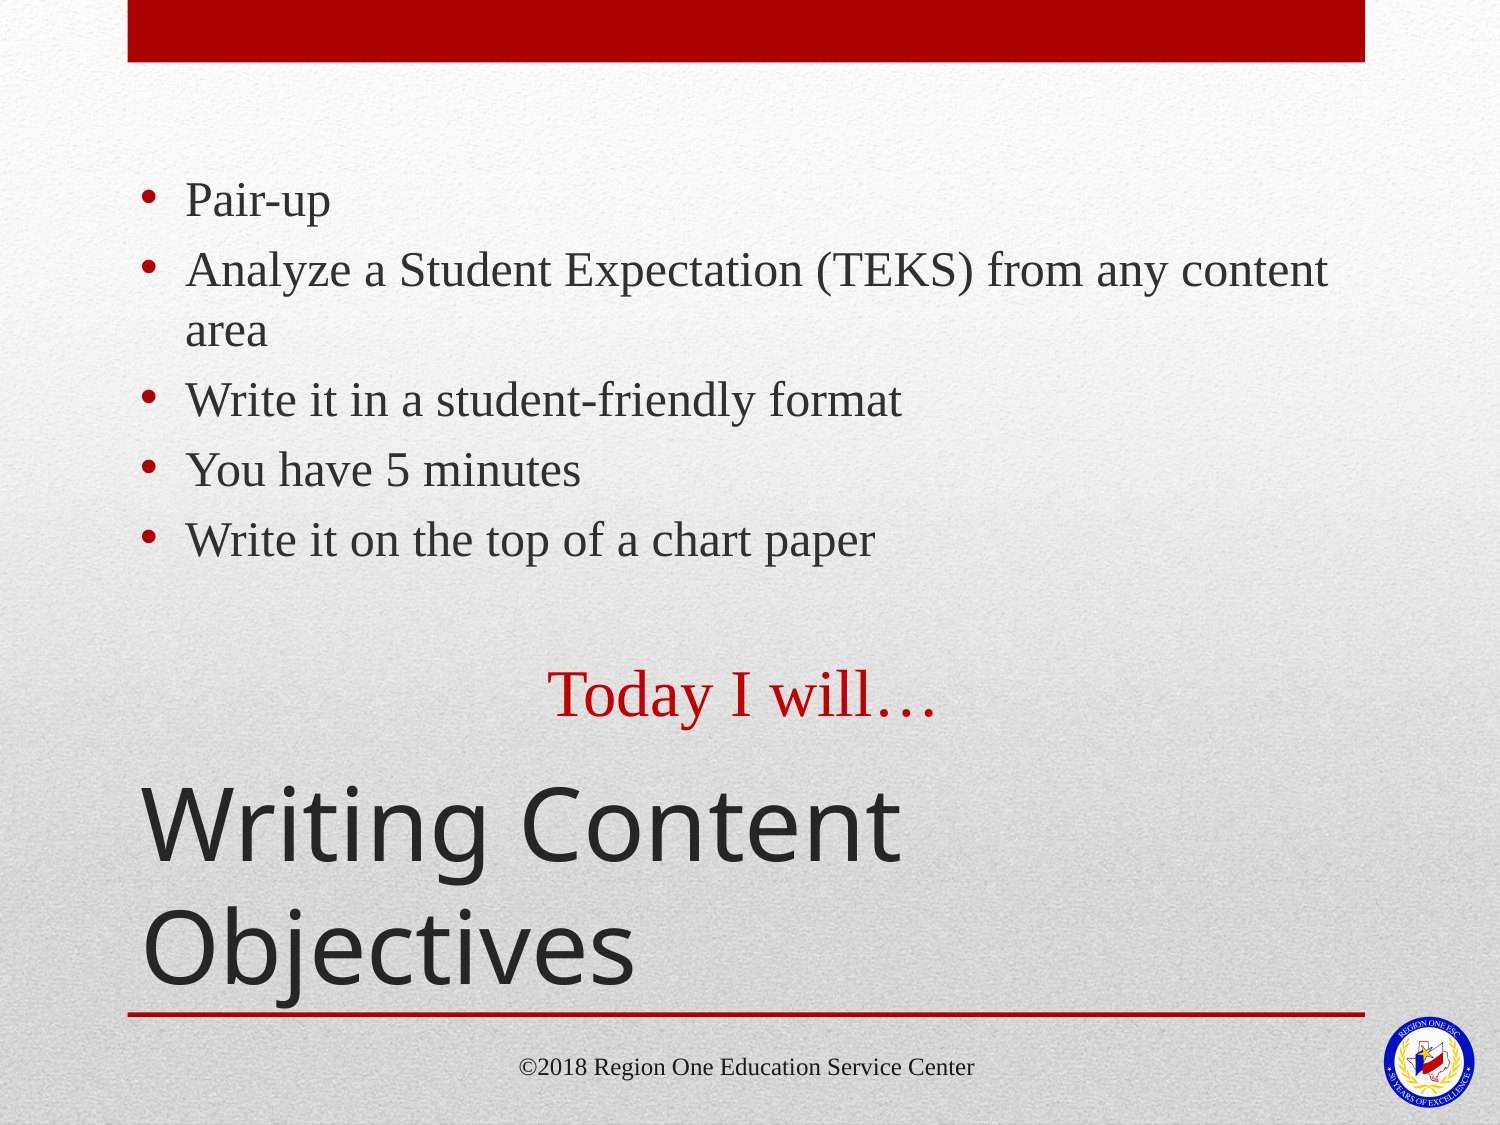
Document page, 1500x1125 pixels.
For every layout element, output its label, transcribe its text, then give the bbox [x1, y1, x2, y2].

picture [1382, 1015, 1476, 1108]
list Pair-up Analyze a Student Expectation (TEKS) from any content area Write it in a student-friendly format You have 5 minutes Write it on the top of a chart paper Today I will… [125, 129, 1363, 767]
title Writing Content Objectives [125, 767, 1363, 1013]
footer ©2018 Region One Education Service Center [131, 1035, 1363, 1096]
